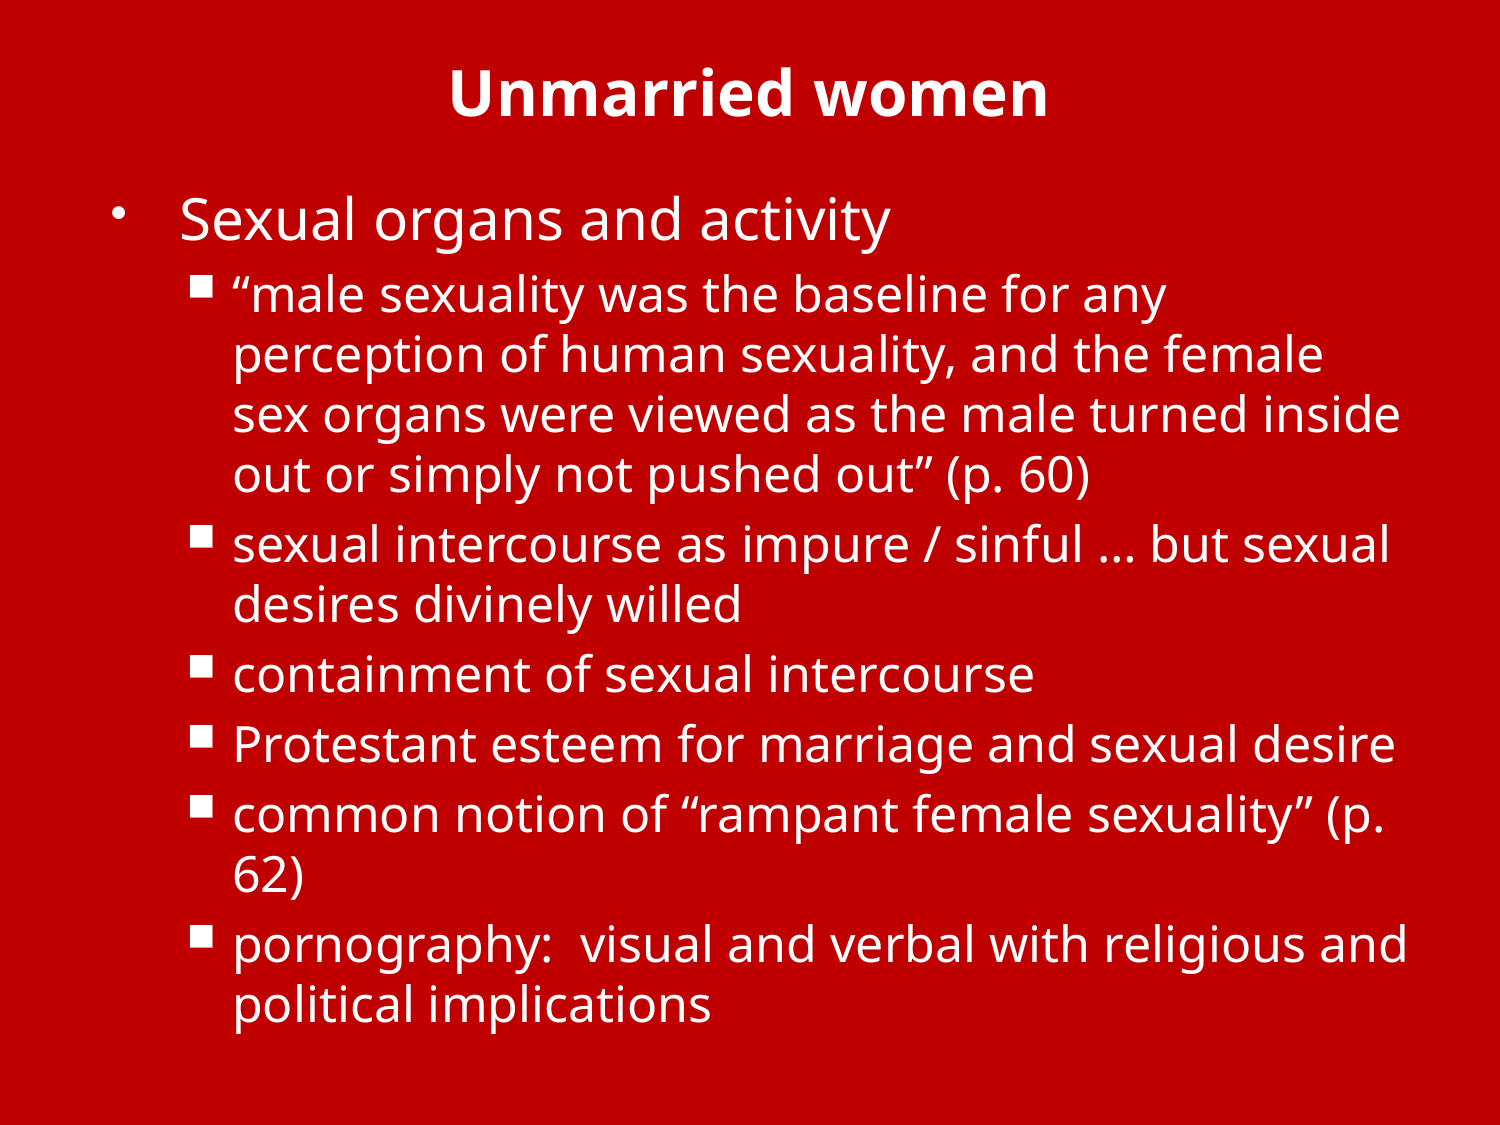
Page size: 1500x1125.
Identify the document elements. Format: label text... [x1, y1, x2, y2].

list Sexual organs and activity “male sexuality was the baseline for any perception of human sexuality, and the female sex organs were viewed as the male turned inside out or simply not pushed out” (p. 60) sexual intercourse as impure / sinful … but sexual desires divinely willed containment of sexual intercourse Protestant esteem for marriage and sexual desire common notion of “rampant female sexuality” (p. 62) pornography: visual and verbal with religious and political implications [75, 174, 1425, 1063]
title Unmarried women [75, 45, 1425, 138]
